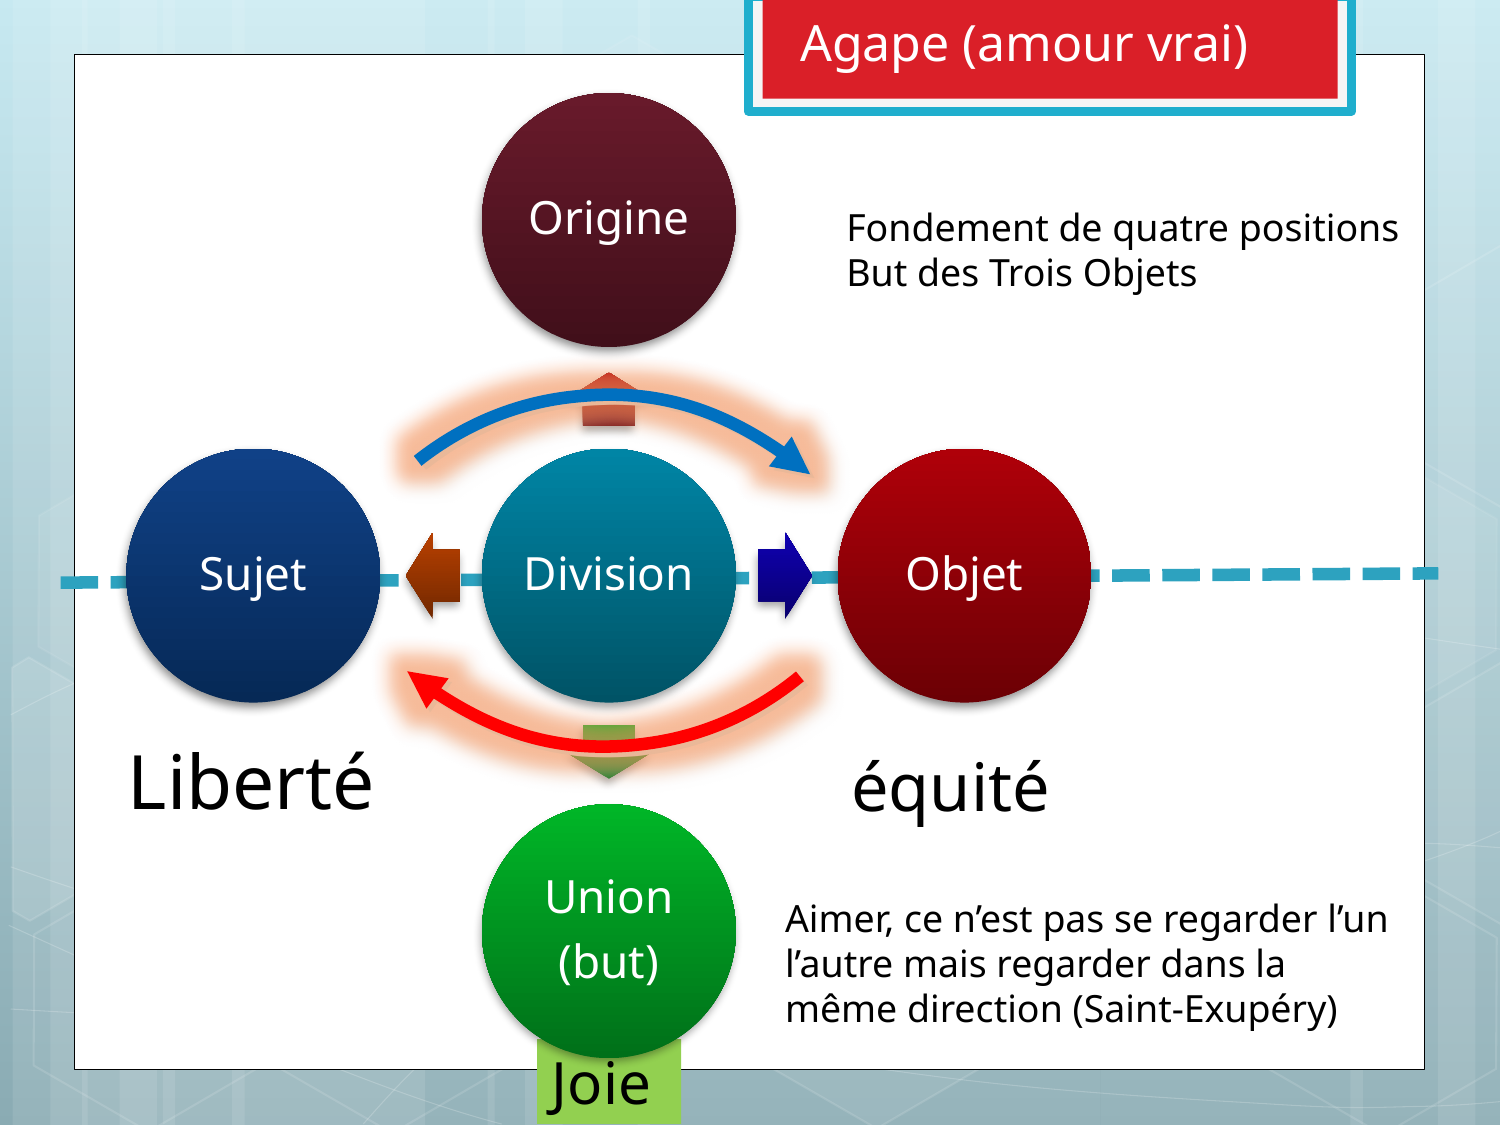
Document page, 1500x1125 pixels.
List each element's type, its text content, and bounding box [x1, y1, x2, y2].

text_box Aimer, ce n’est pas se regarder l’un l’autre mais regarder dans la même direction (Saint-Exupéry) [1223, 887, 1412, 1038]
text_box Agape (amour vrai) [785, 4, 1353, 80]
text_box Fondement de quatre positions But des Trois Objets [1223, 196, 1425, 346]
text_box Joie [537, 1070, 682, 1124]
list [0, 92, 1219, 1059]
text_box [1223, 573, 1439, 583]
